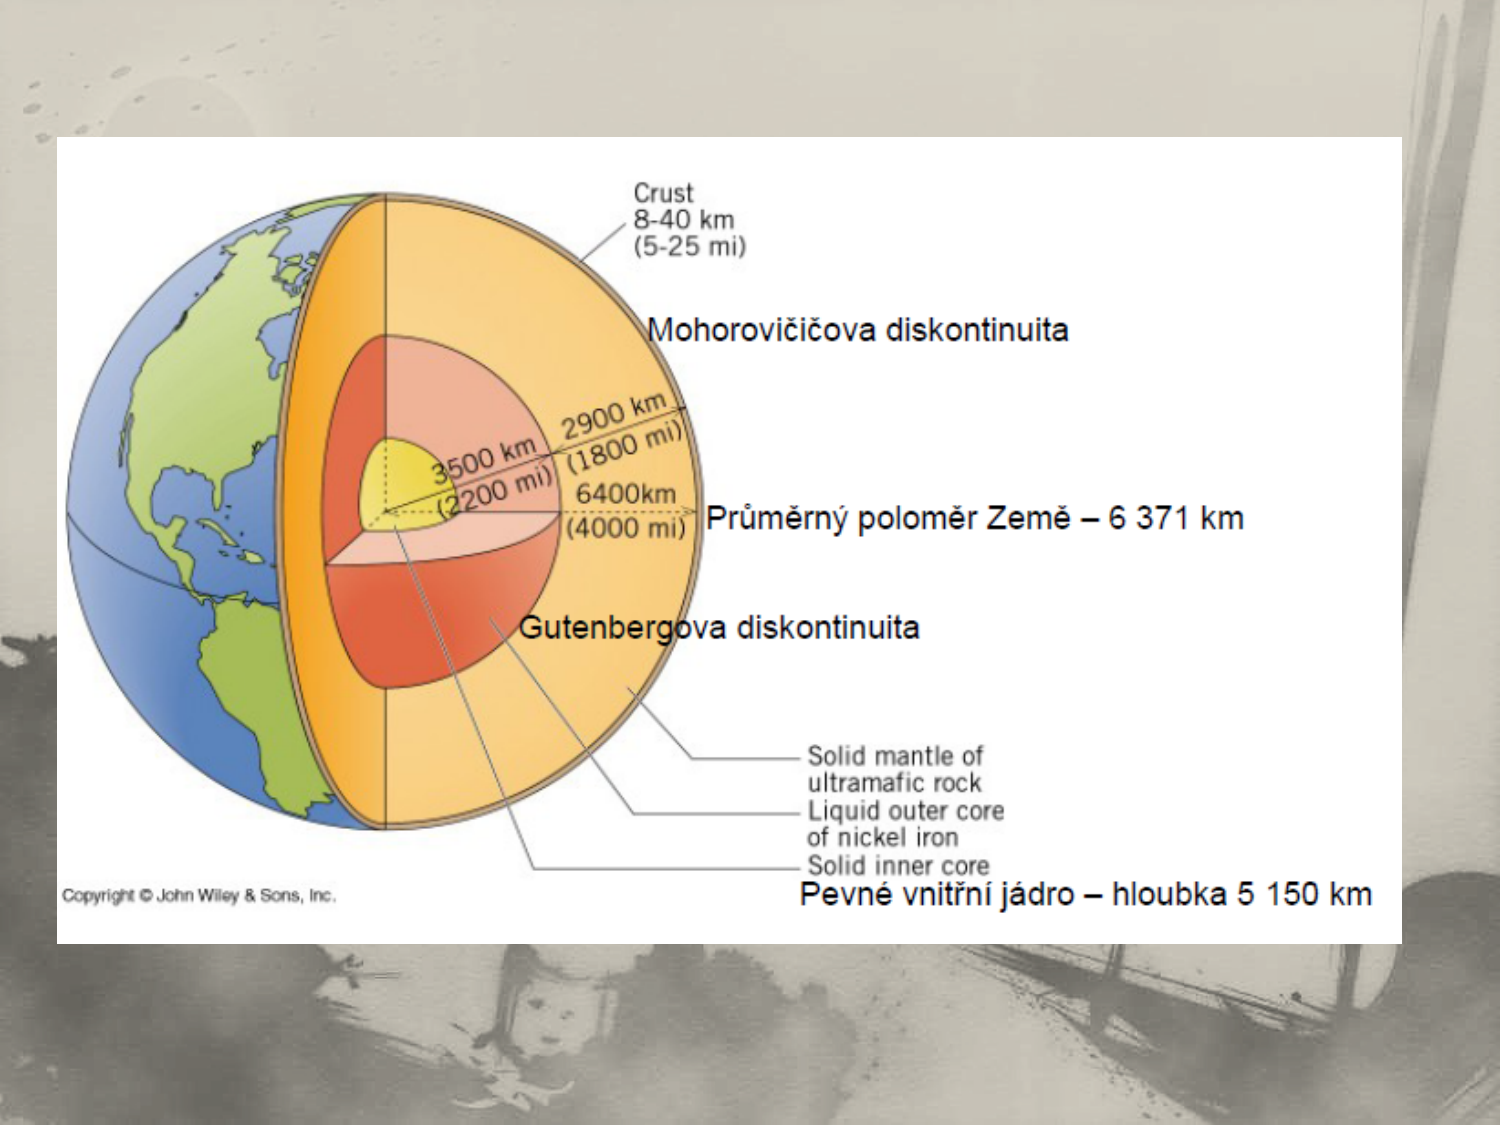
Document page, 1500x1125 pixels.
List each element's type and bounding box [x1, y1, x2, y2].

picture [57, 136, 1402, 944]
